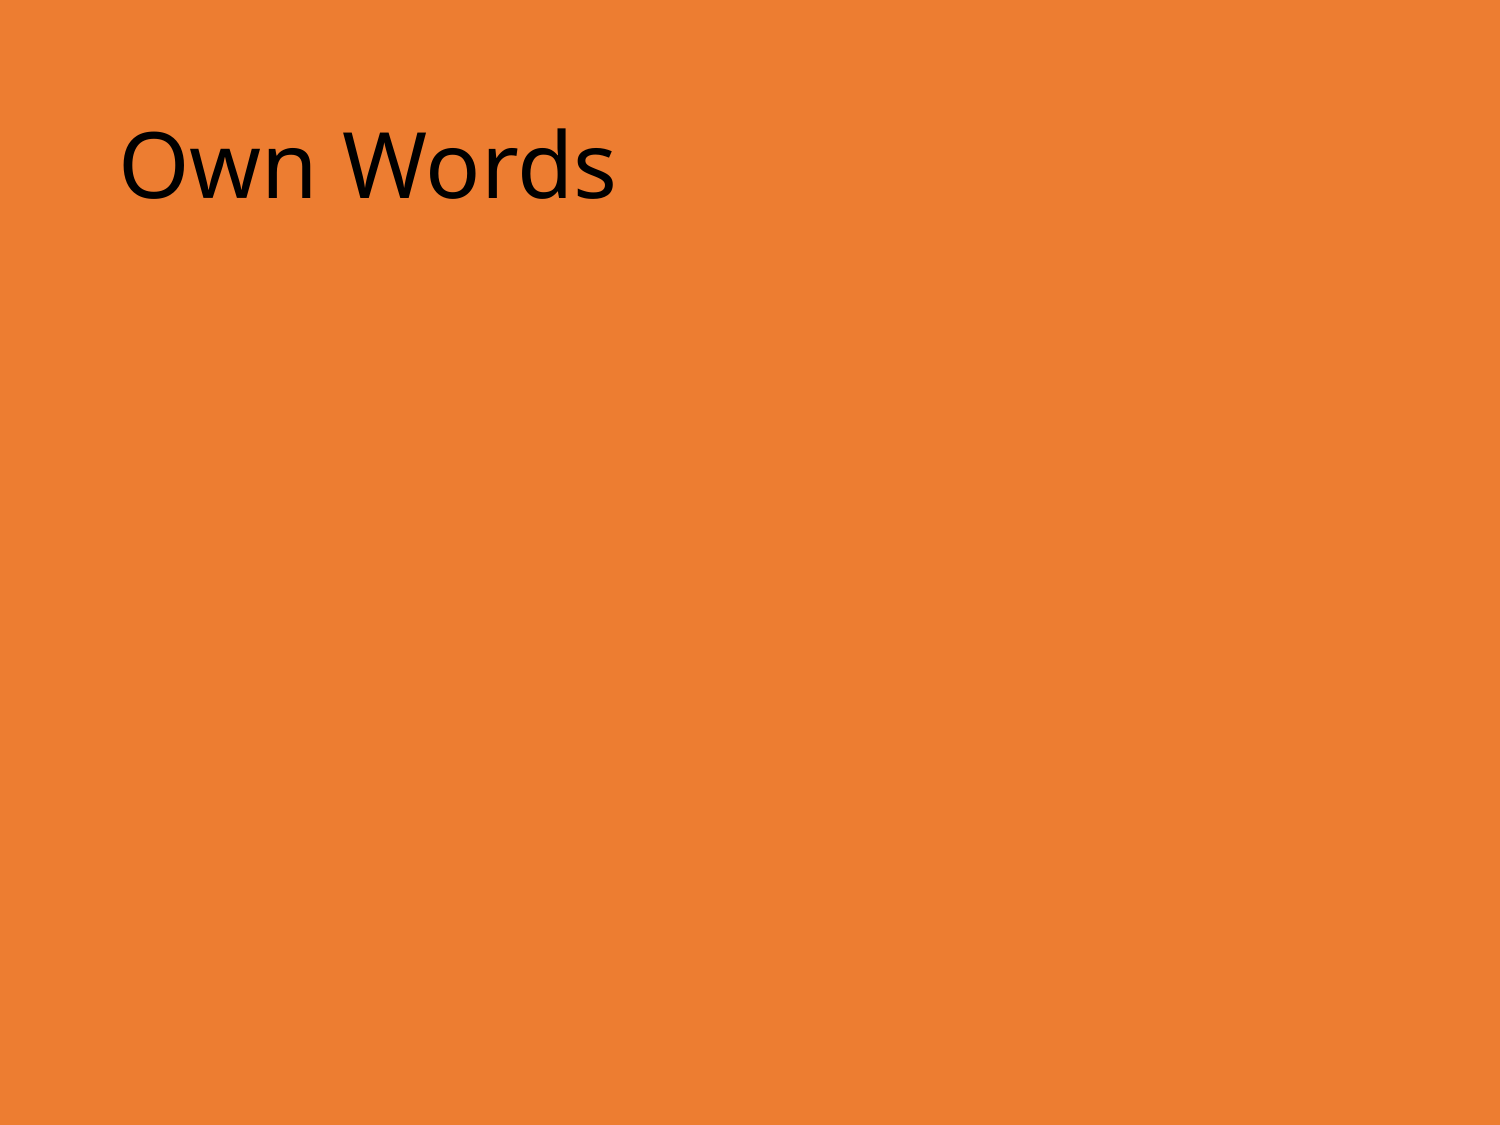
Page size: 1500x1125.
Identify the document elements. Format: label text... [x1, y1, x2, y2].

title Own Words [103, 59, 1397, 278]
